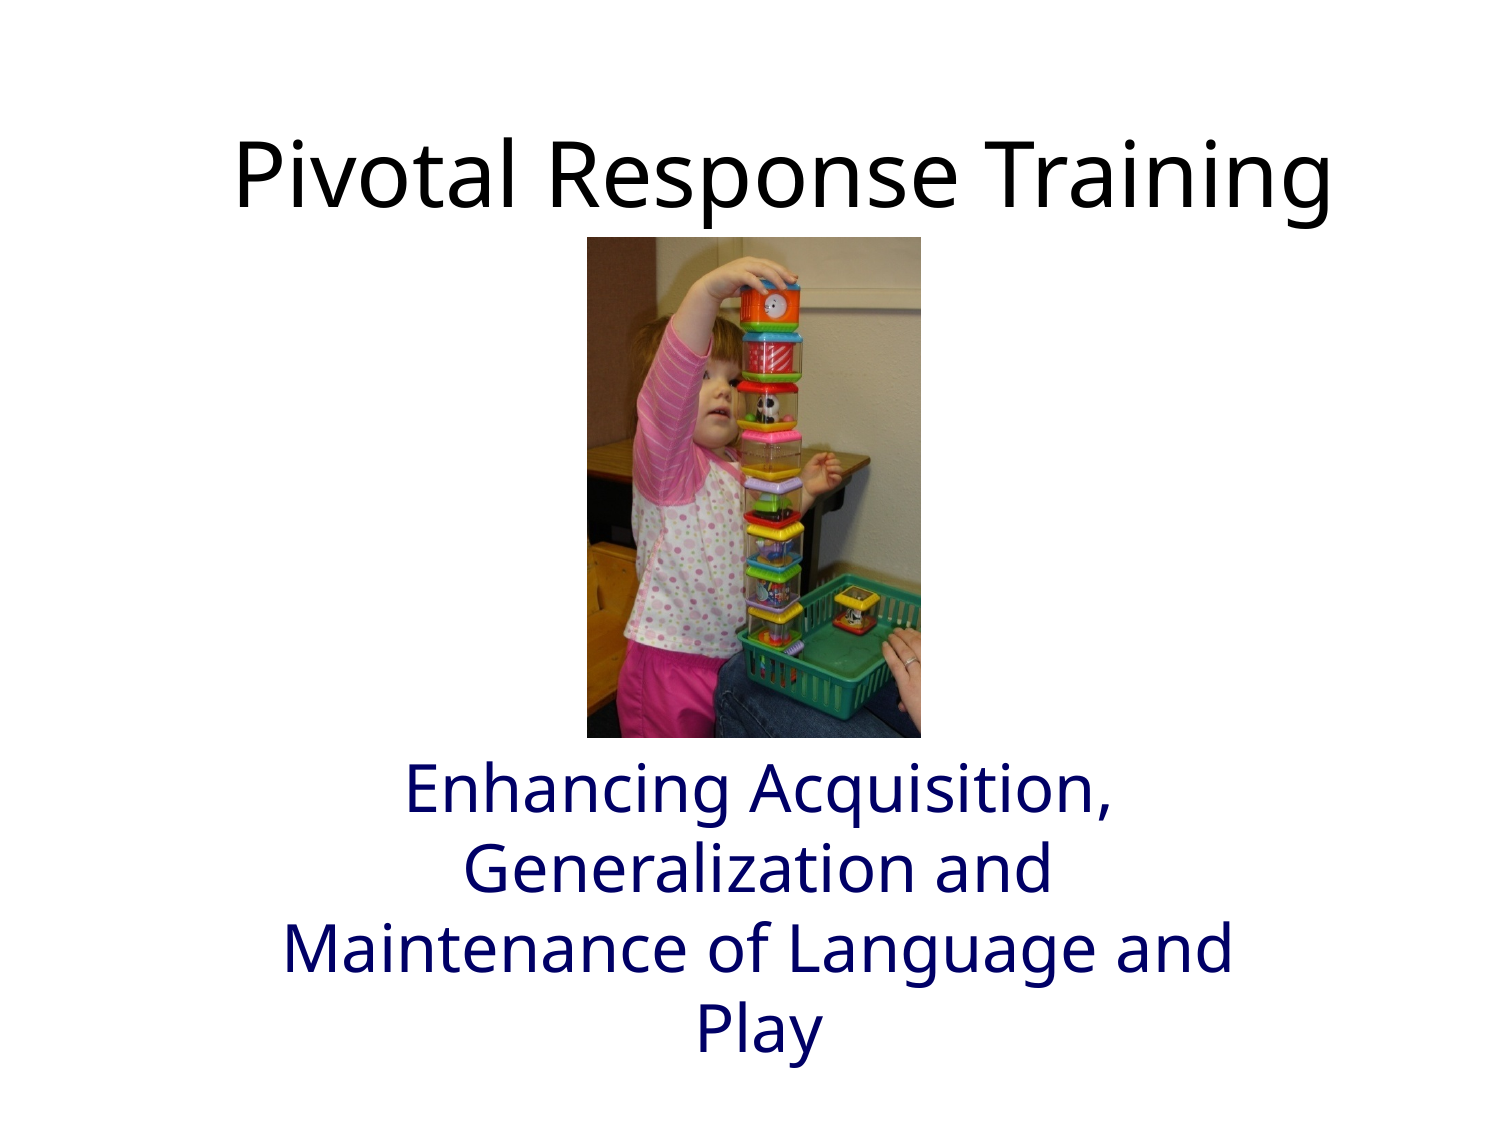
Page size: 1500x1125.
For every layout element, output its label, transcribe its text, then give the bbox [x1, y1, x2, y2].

title Pivotal Response Training [149, 0, 1426, 342]
list Enhancing Acquisition, Generalization and Maintenance of Language and Play [236, 736, 1288, 1125]
picture [587, 237, 921, 738]
